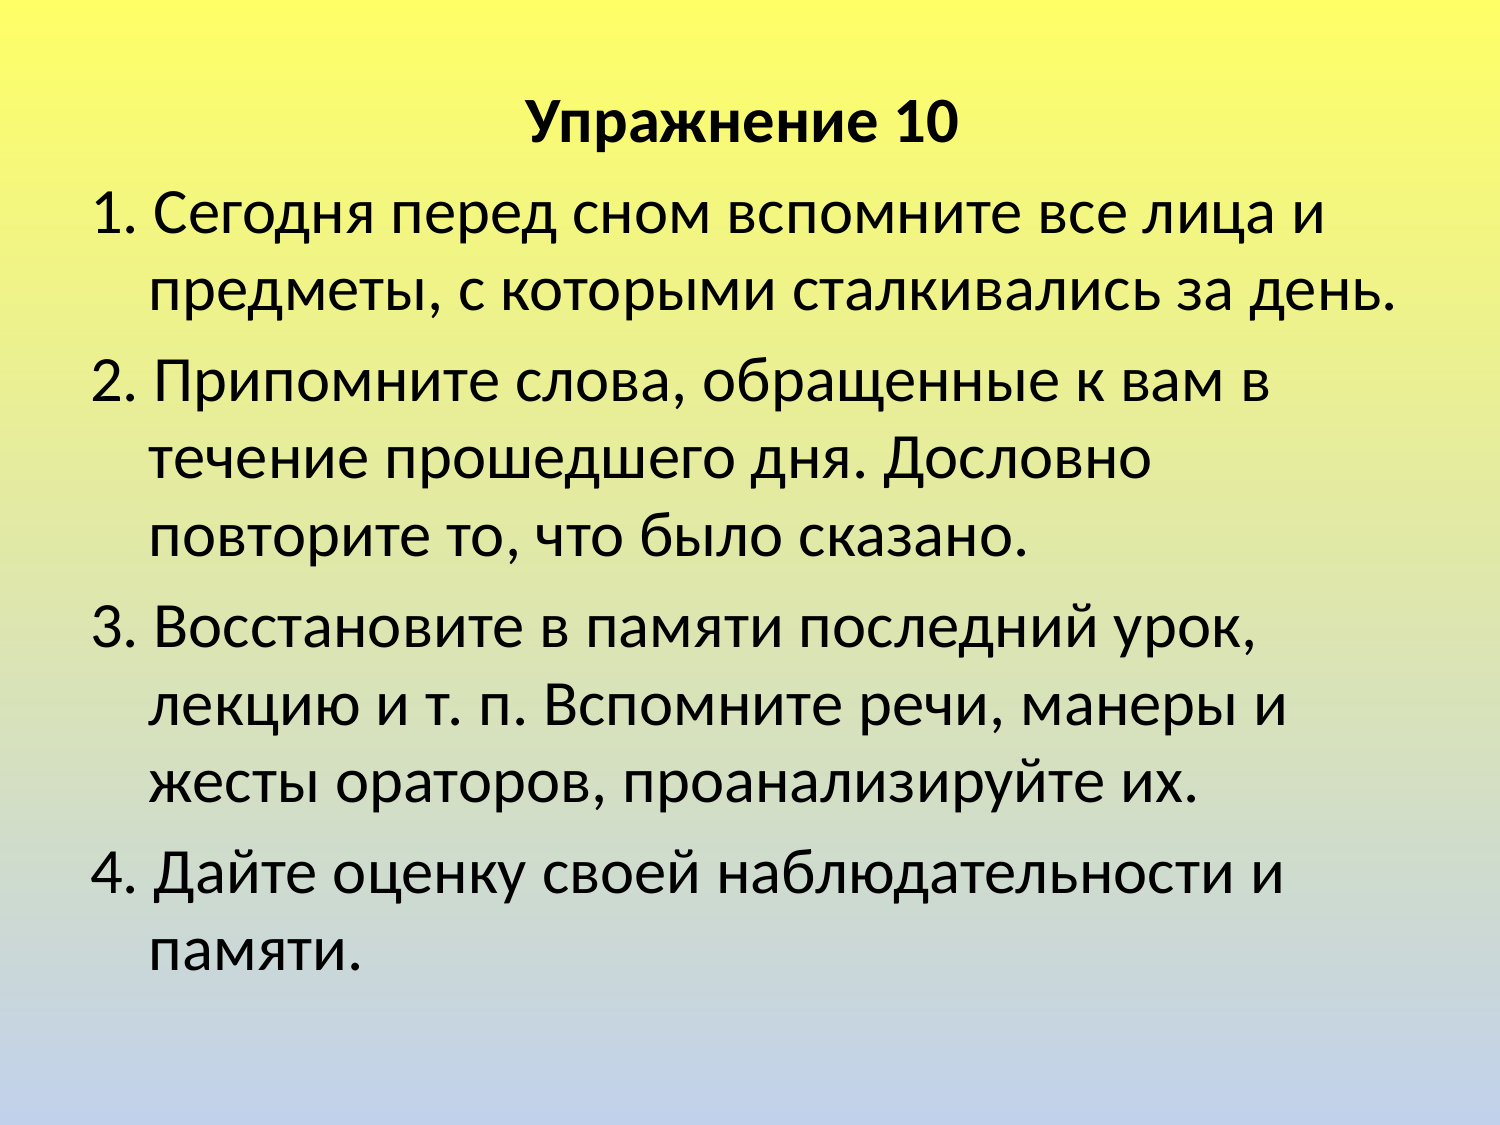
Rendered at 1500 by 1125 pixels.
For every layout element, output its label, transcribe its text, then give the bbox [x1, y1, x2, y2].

list Упражнение 10 1. Сегодня перед сном вспомните все лица и предметы, с которыми сталкивались за день. 2. Припомните слова, обращенные к вам в течение прошедшего дня. Дословно повторите то, что было сказано. 3. Восстановите в памяти последний урок, лекцию и т. п. Вспомните речи, манеры и жесты ораторов, проанализируйте их. 4. Дайте оценку своей наблюдательности и памяти. [75, 70, 1425, 1005]
